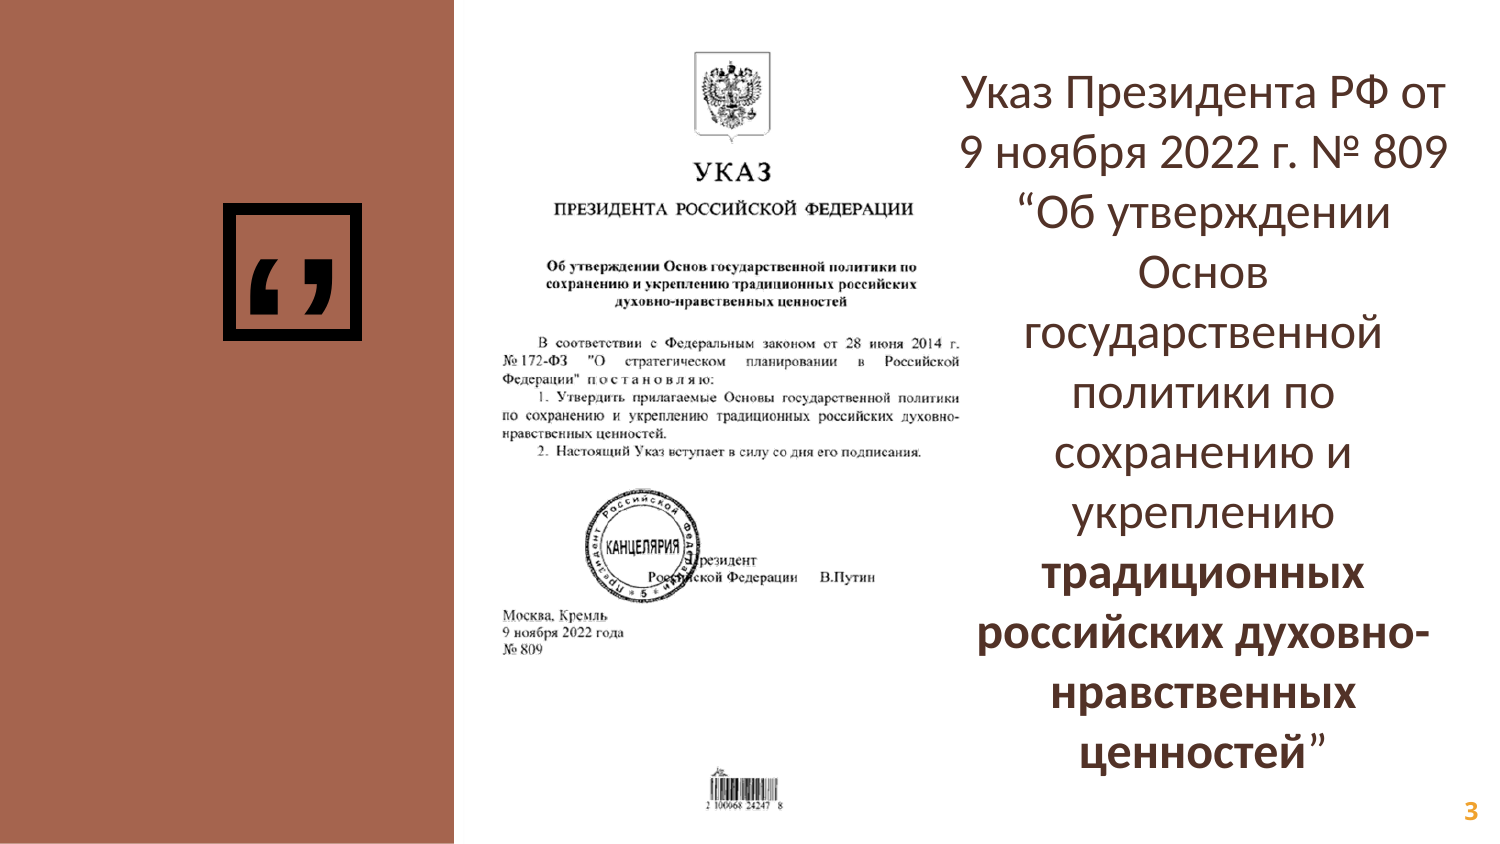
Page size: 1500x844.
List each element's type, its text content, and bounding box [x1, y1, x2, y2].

slide_number 3 [1403, 780, 1494, 832]
text_box Указ Президента РФ от 9 ноября 2022 г. № 809 “Об утверждении Основ государственной политики по сохранению и укреплению традиционных российских духовно-нравственных ценностей” [1035, 50, 1467, 786]
picture [463, 0, 1031, 844]
